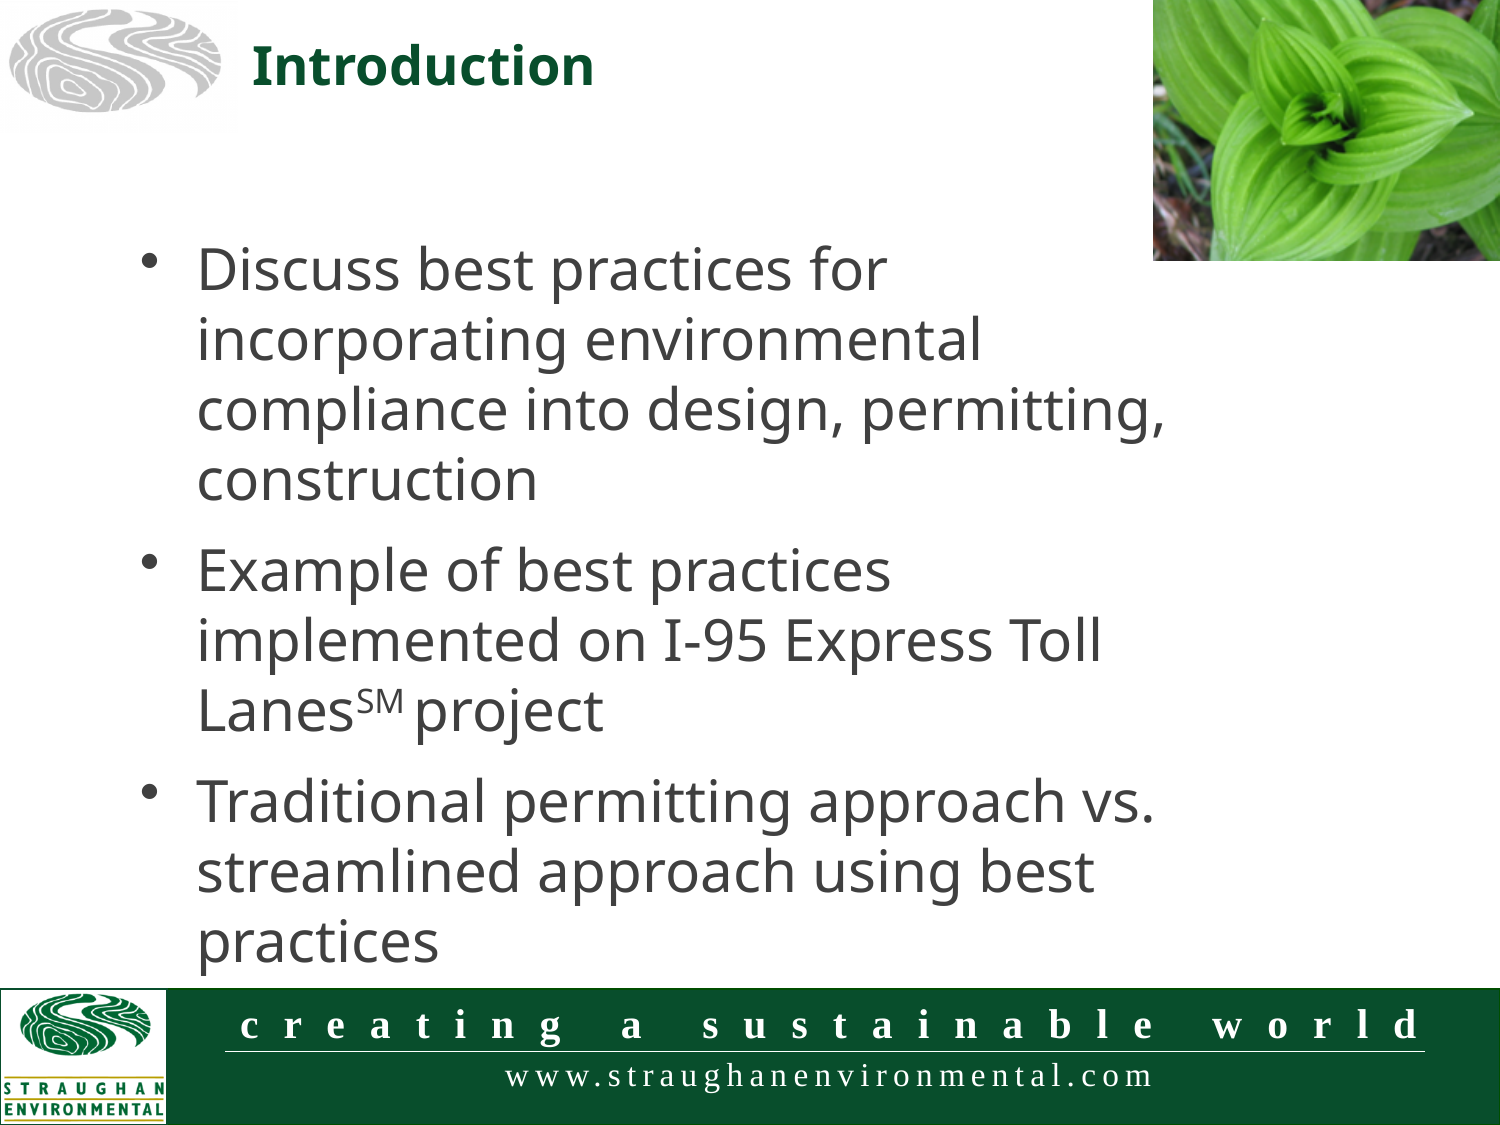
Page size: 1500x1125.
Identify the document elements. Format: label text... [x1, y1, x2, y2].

list Discuss best practices for incorporating environmental compliance into design, permitting, construction Example of best practices implemented on I-95 Express Toll LanesSM project Traditional permitting approach vs. streamlined approach using best practices [125, 224, 1250, 968]
title Introduction [237, 0, 1150, 128]
picture [1152, 0, 1500, 262]
picture [1, 990, 166, 1124]
